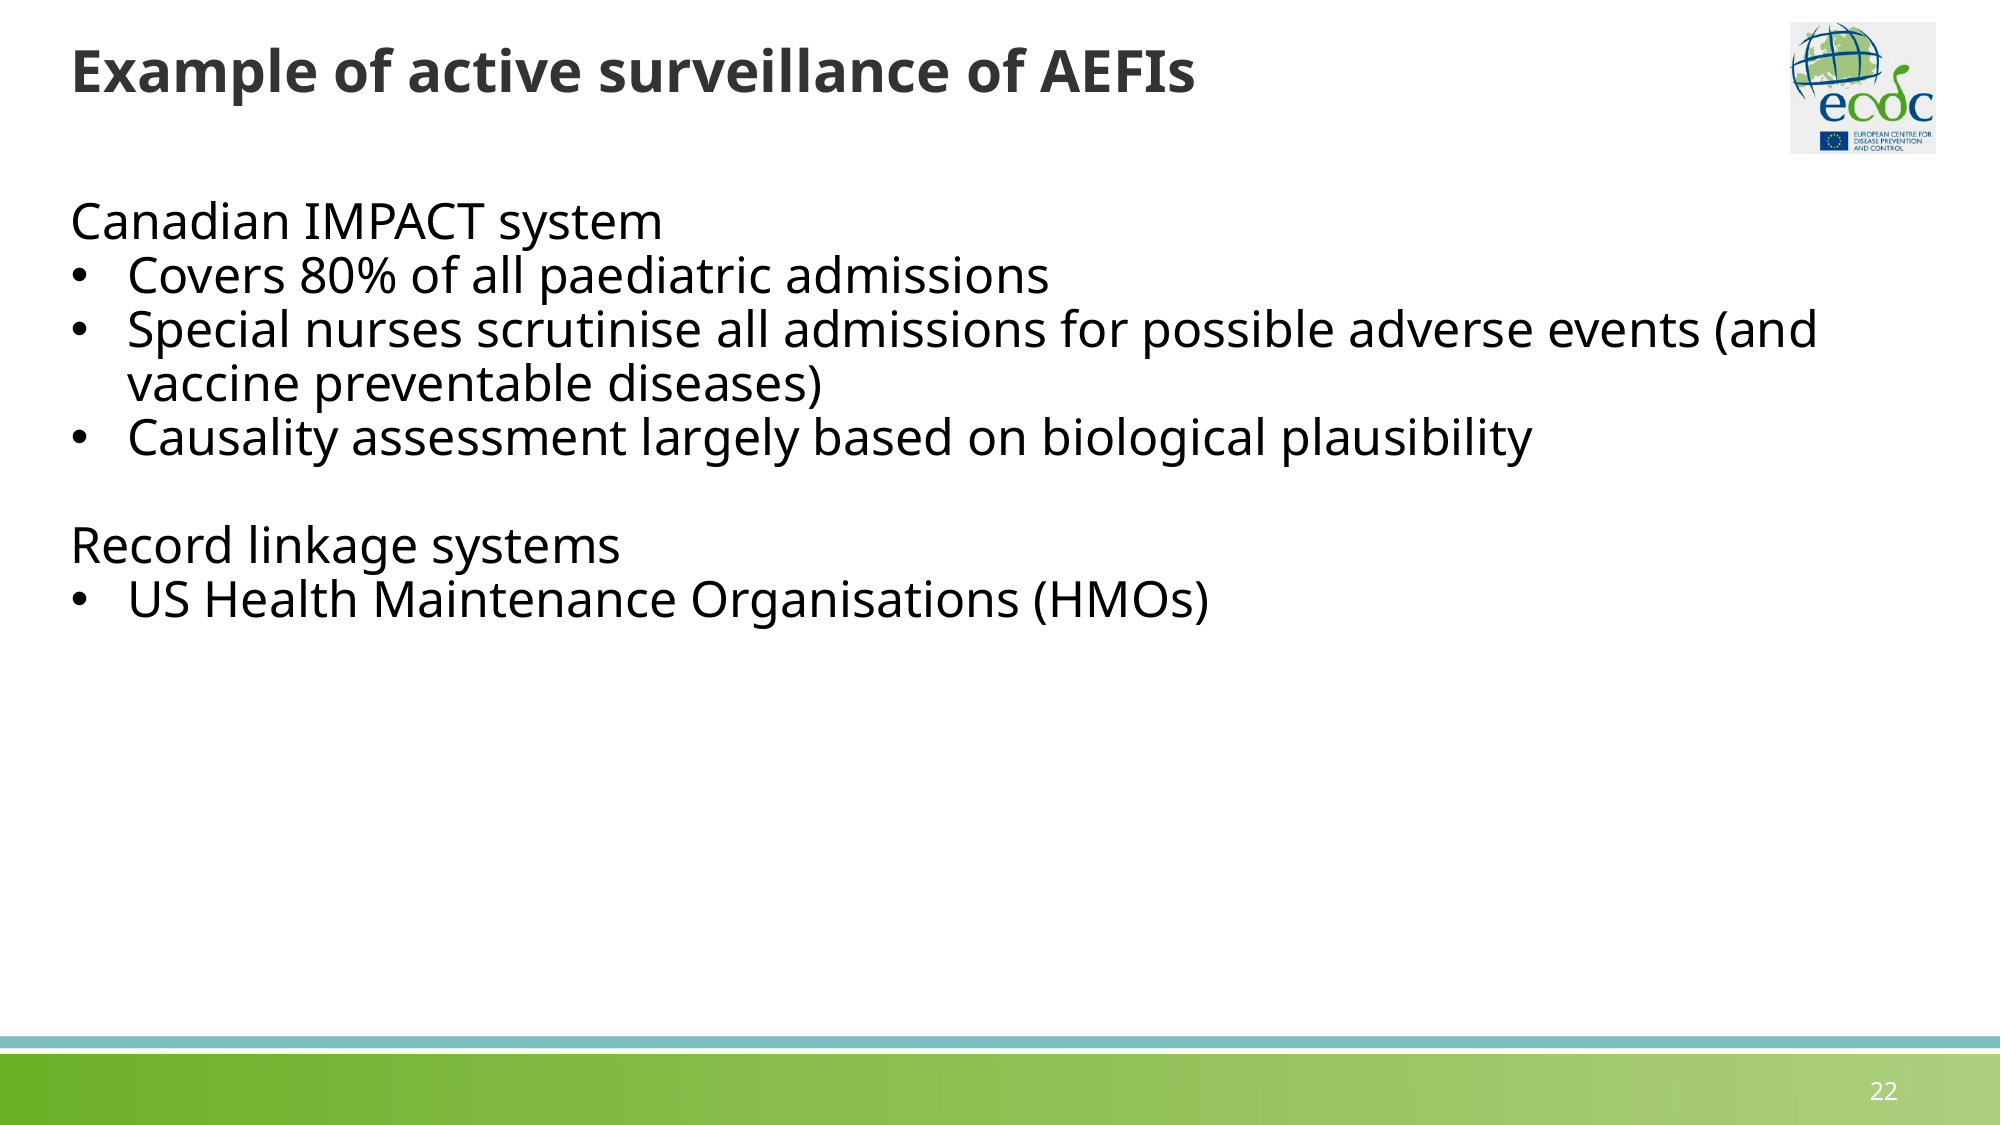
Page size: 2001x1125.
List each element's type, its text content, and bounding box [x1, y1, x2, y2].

list Canadian IMPACT system Covers 80% of all paediatric admissions Special nurses scrutinise all admissions for possible adverse events (and vaccine preventable diseases) Causality assessment largely based on biological plausibility Record linkage systems US Health Maintenance Organisations (HMOs) [70, 196, 1936, 1024]
picture [0, 0, 2000, 1125]
title Example of active surveillance of AEFIs [70, 42, 1764, 177]
slide_number 22 [1494, 1062, 1914, 1123]
